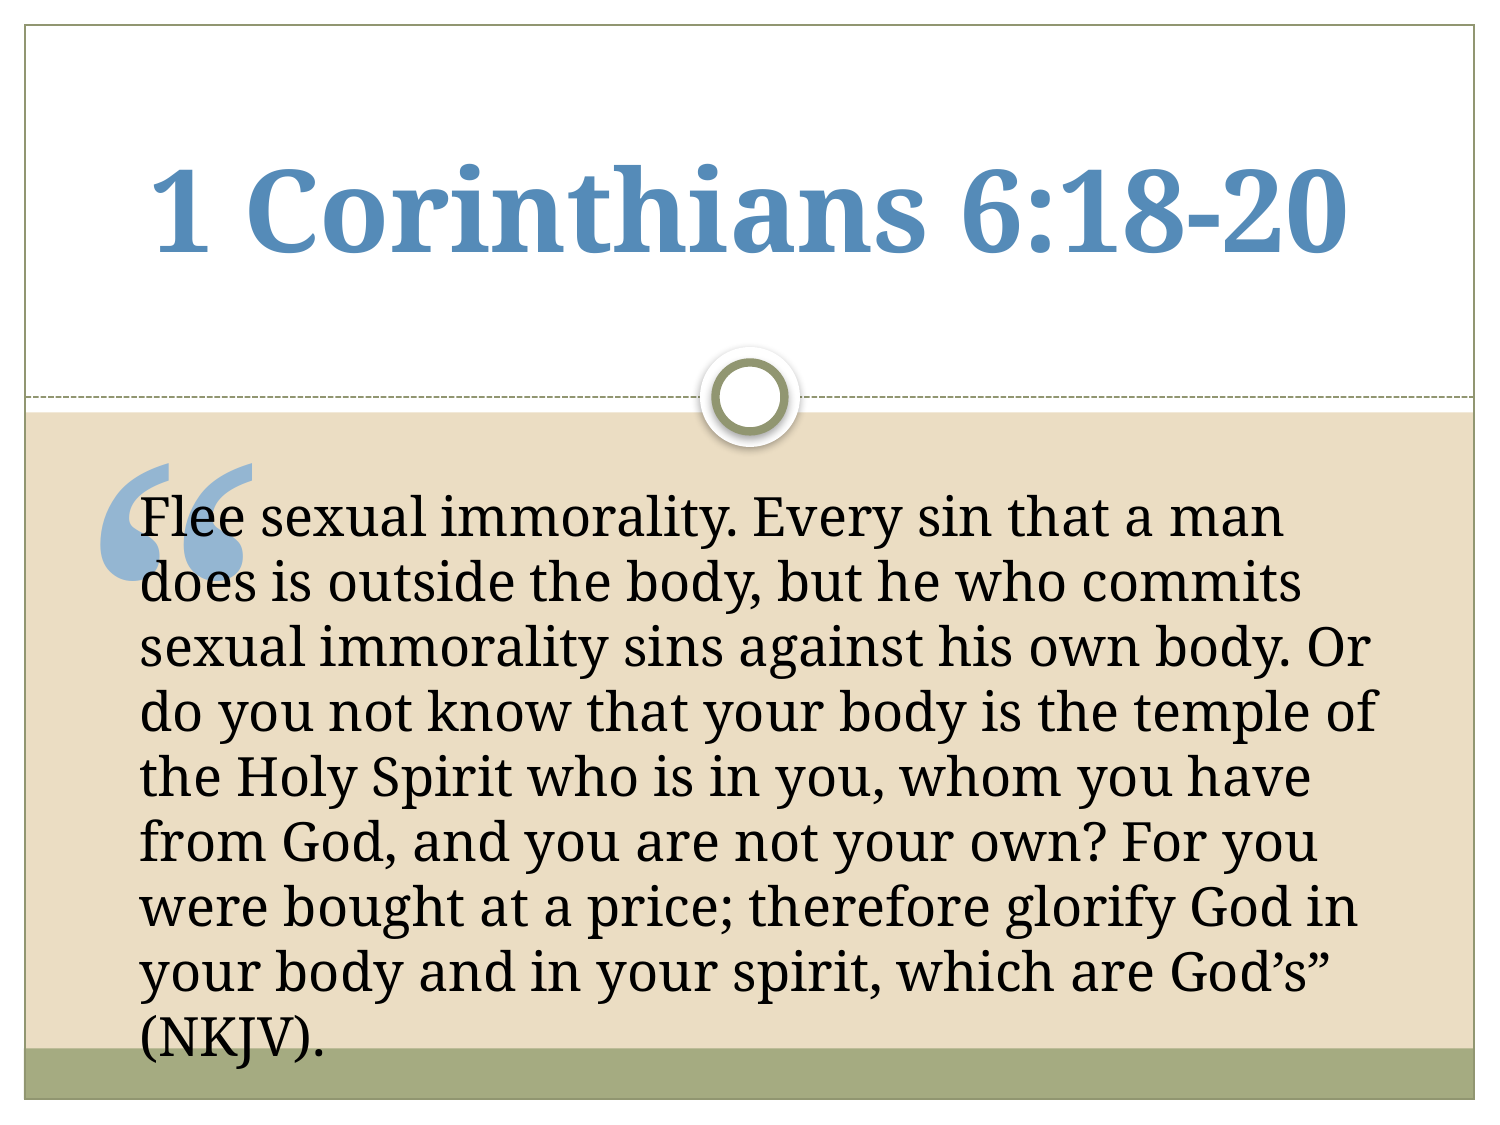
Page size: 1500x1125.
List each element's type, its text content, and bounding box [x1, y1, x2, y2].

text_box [62, 337, 1426, 1125]
title 1 Corinthians 6:18-20 [112, 62, 1388, 335]
